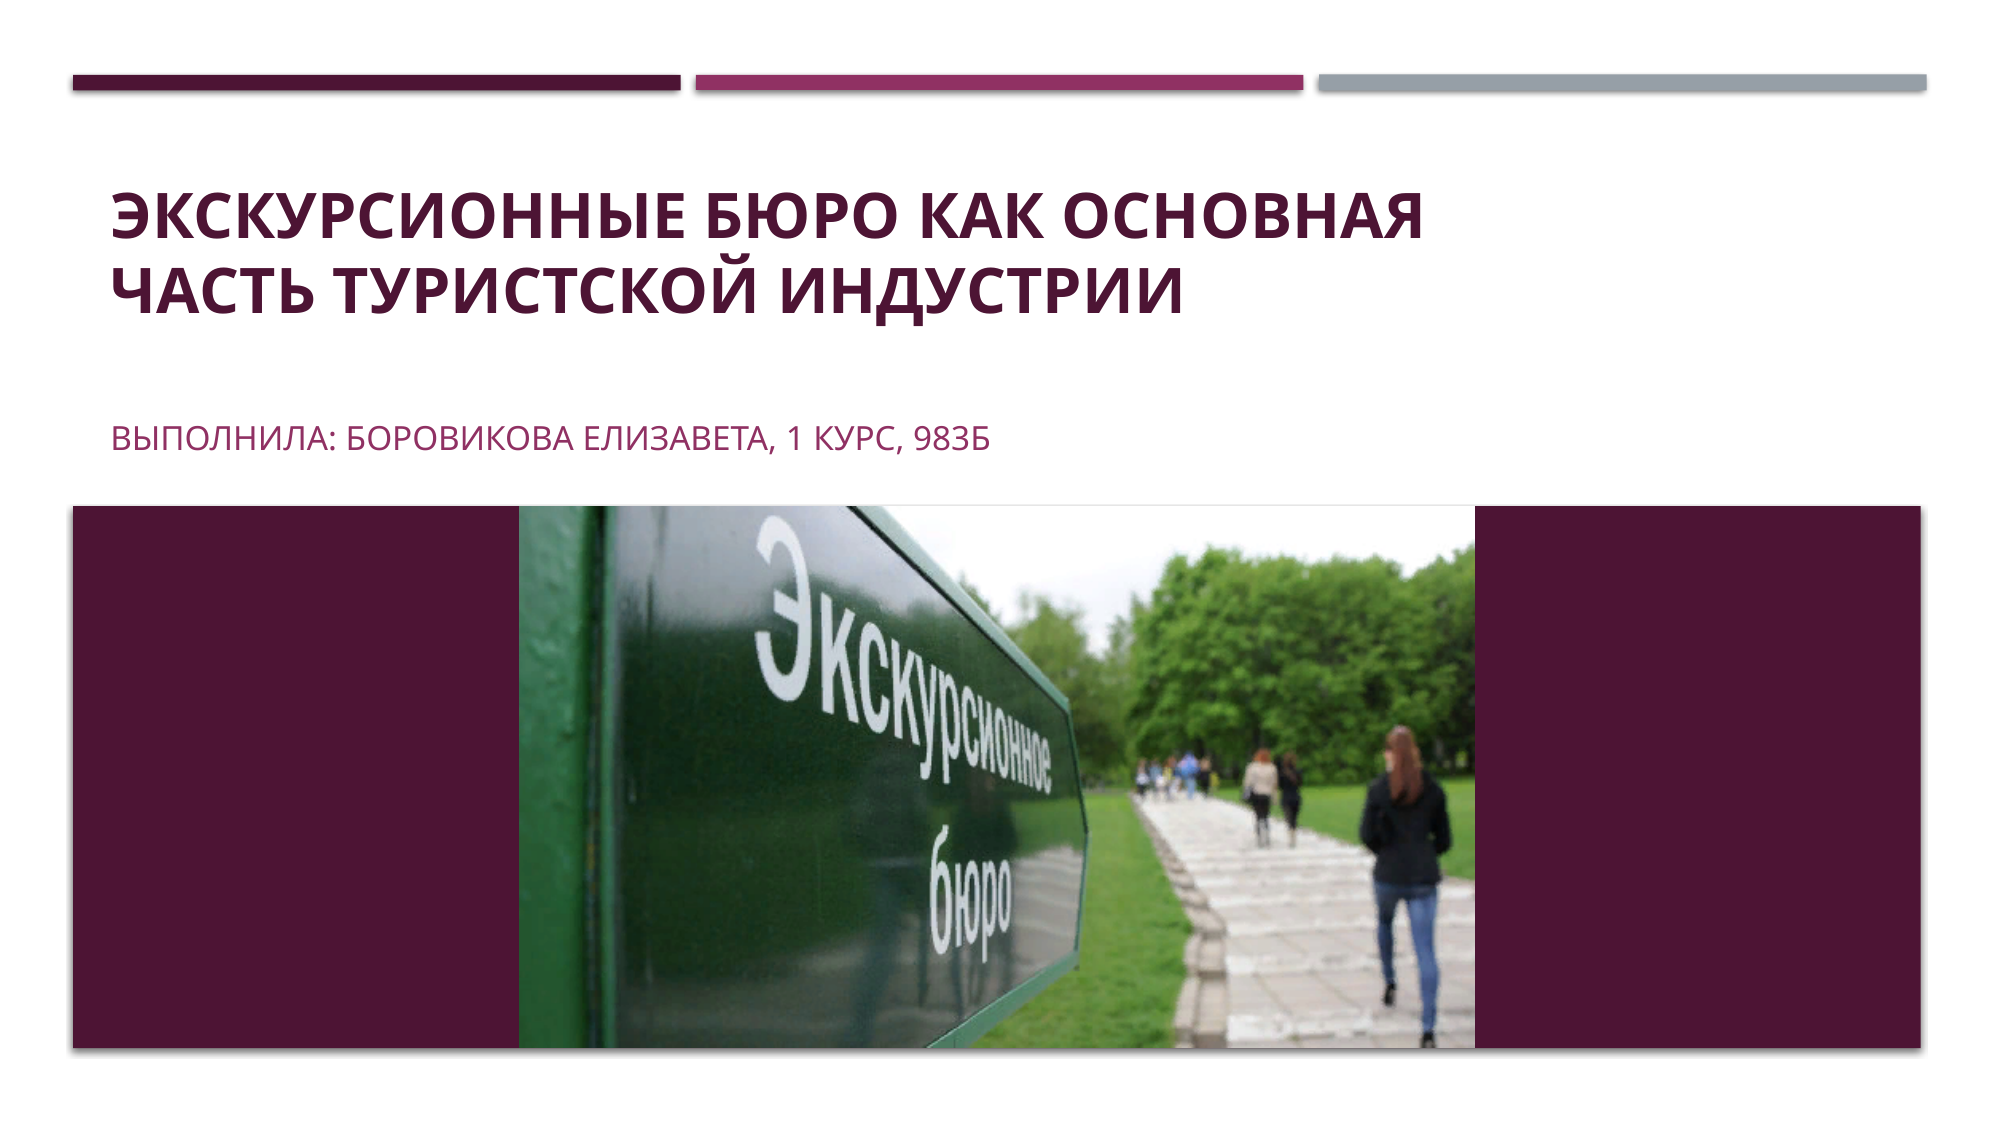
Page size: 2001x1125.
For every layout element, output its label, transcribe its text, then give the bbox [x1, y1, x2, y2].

picture [518, 505, 1476, 1049]
subtitle Выполнила: Боровикова елизавета, 1 курс, 983б [95, 409, 1899, 507]
title Экскурсионные бюро как основная часть туристской индустрии [95, 167, 1899, 409]
